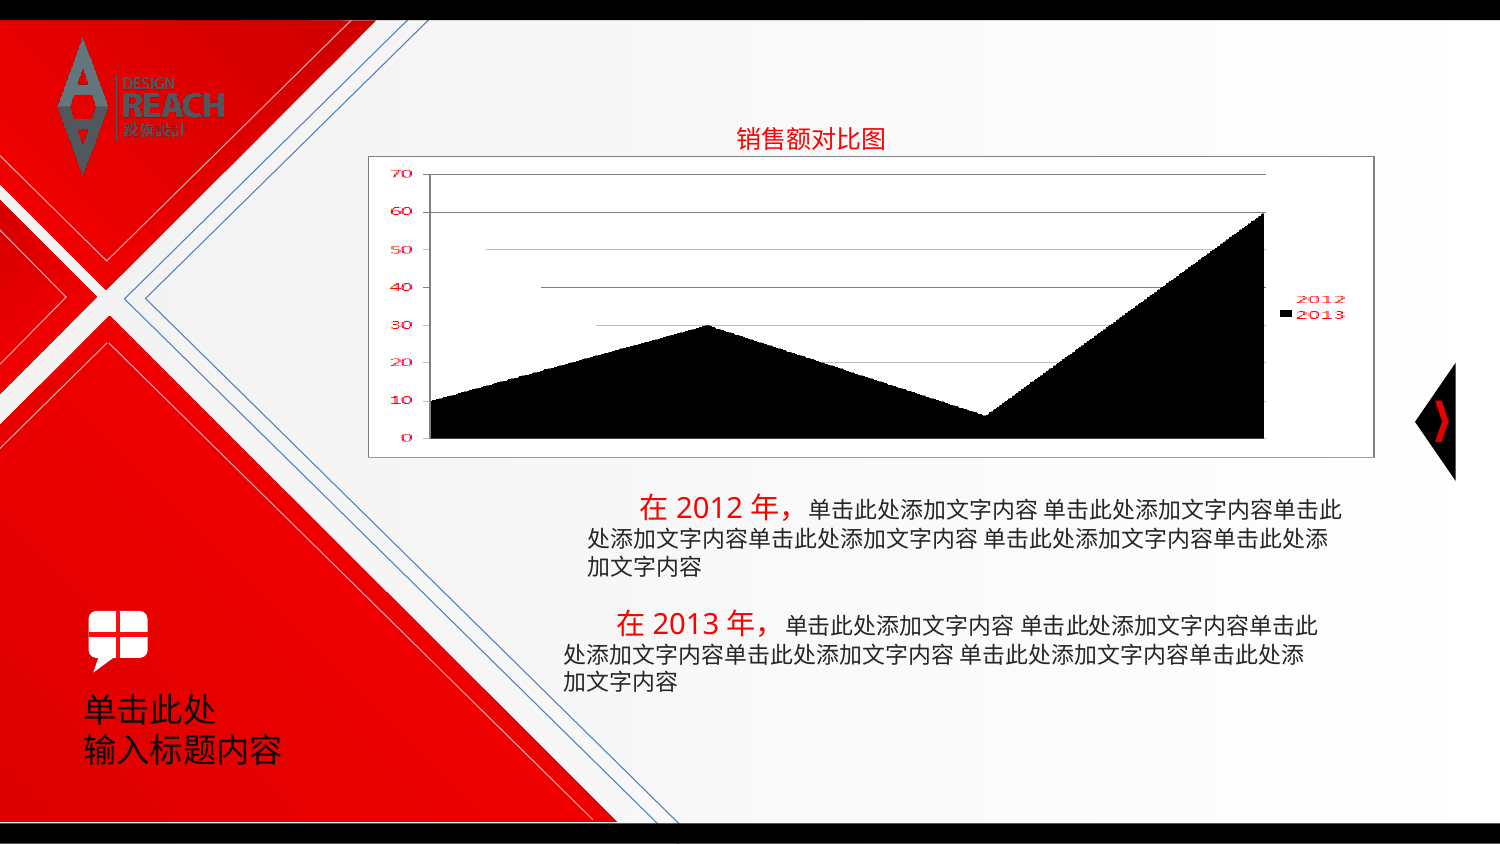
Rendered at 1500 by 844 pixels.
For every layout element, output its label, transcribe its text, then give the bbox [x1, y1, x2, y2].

text_box 销售额对比图 [721, 116, 902, 153]
text_box [0, 21, 376, 290]
text_box [0, 199, 97, 394]
picture [365, 154, 1376, 458]
picture [57, 37, 224, 176]
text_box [1414, 362, 1456, 482]
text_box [88, 610, 148, 659]
text_box 单击此处 输入标题内容 [68, 681, 366, 777]
text_box [0, 823, 1500, 844]
text_box [0, 316, 617, 822]
text_box 在2013年，单击此处添加文字内容 单击此处添加文字内容单击此处添加文字内容单击此处添加文字内容 单击此处添加文字内容单击此处添加文字内容 [549, 597, 1335, 703]
text_box 在2012年，单击此处添加文字内容 单击此处添加文字内容单击此处添加文字内容单击此处添加文字内容 单击此处添加文字内容单击此处添加文字内容 [572, 482, 1359, 587]
text_box [0, 0, 1500, 21]
